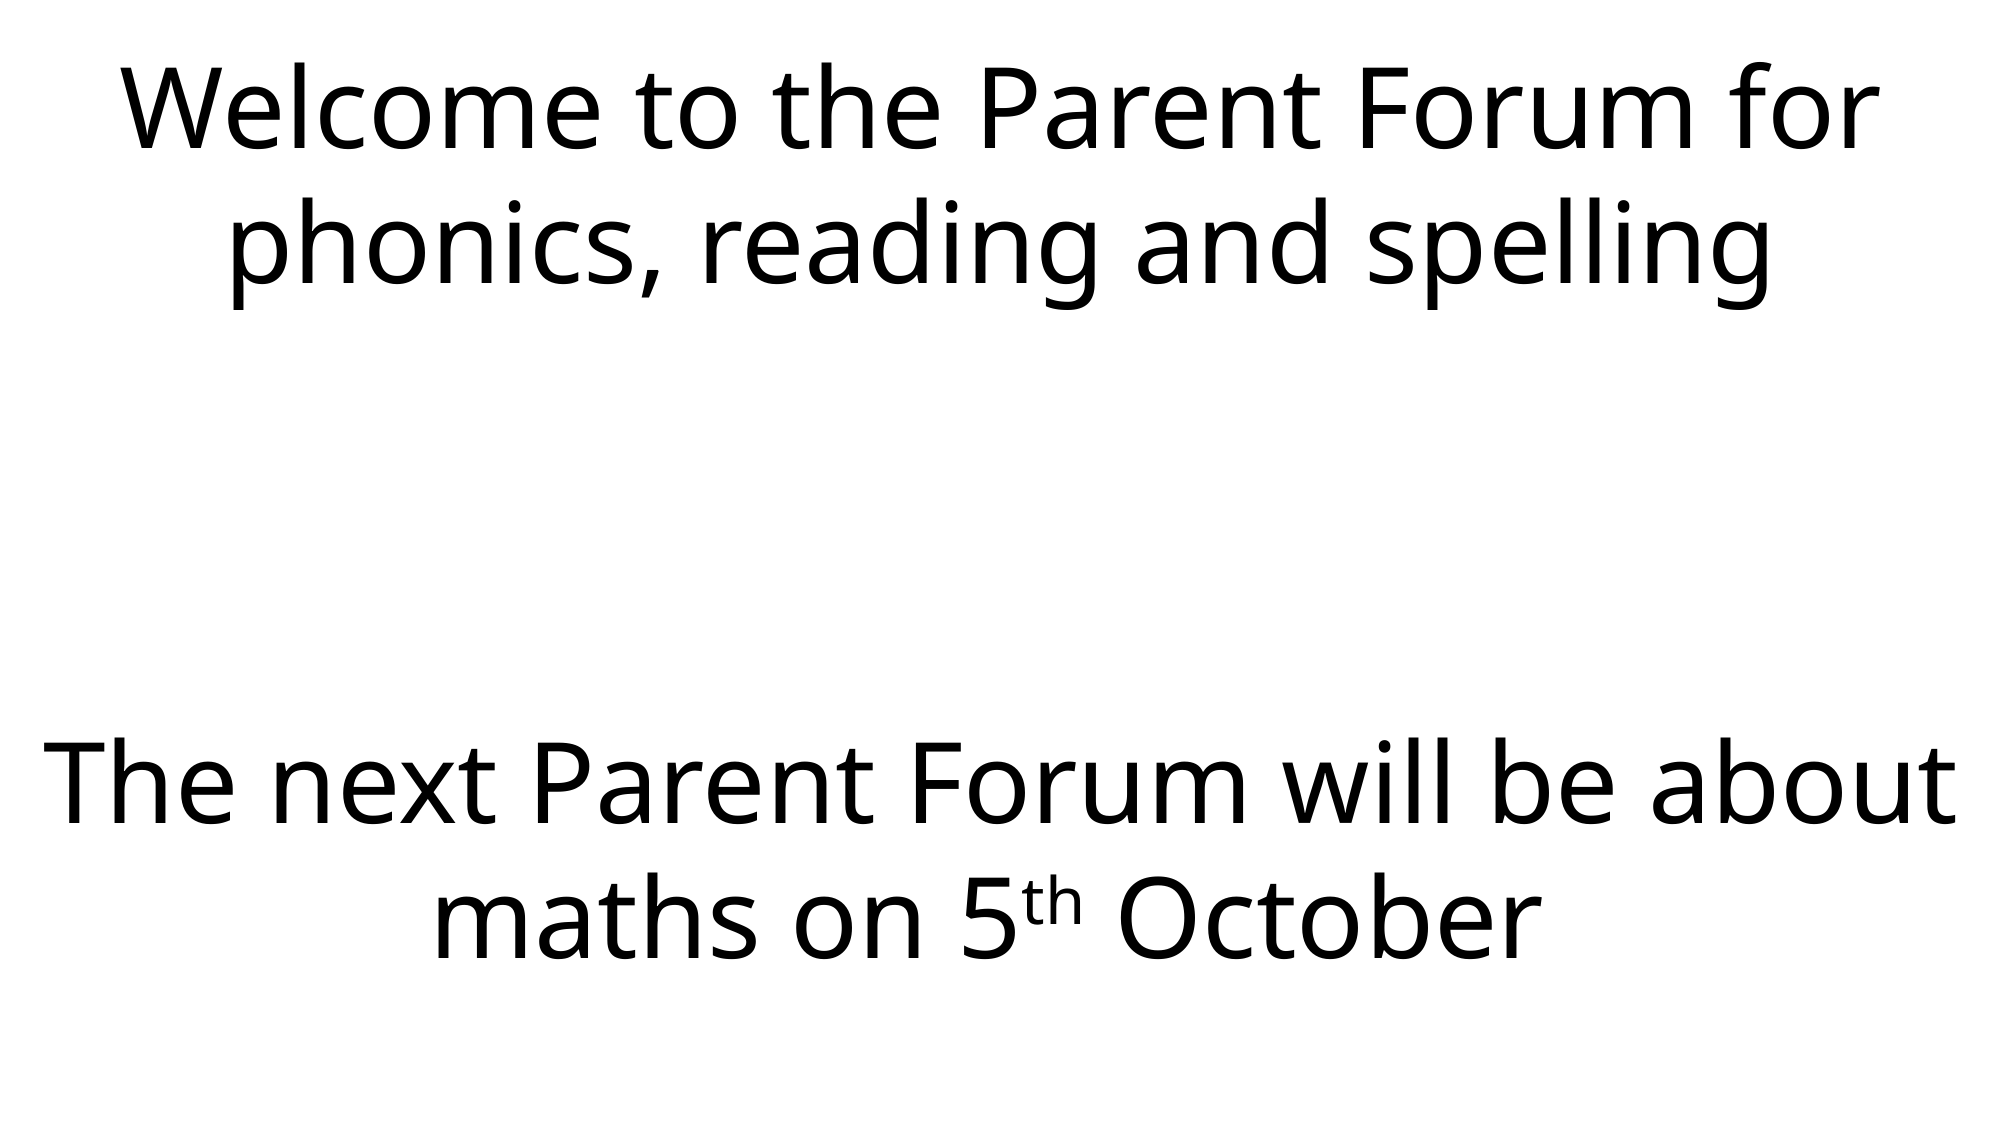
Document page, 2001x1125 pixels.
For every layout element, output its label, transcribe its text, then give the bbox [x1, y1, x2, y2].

text_box Welcome to the Parent Forum for phonics, reading and spelling The next Parent Forum will be about maths on 5th October [22, 28, 1981, 989]
